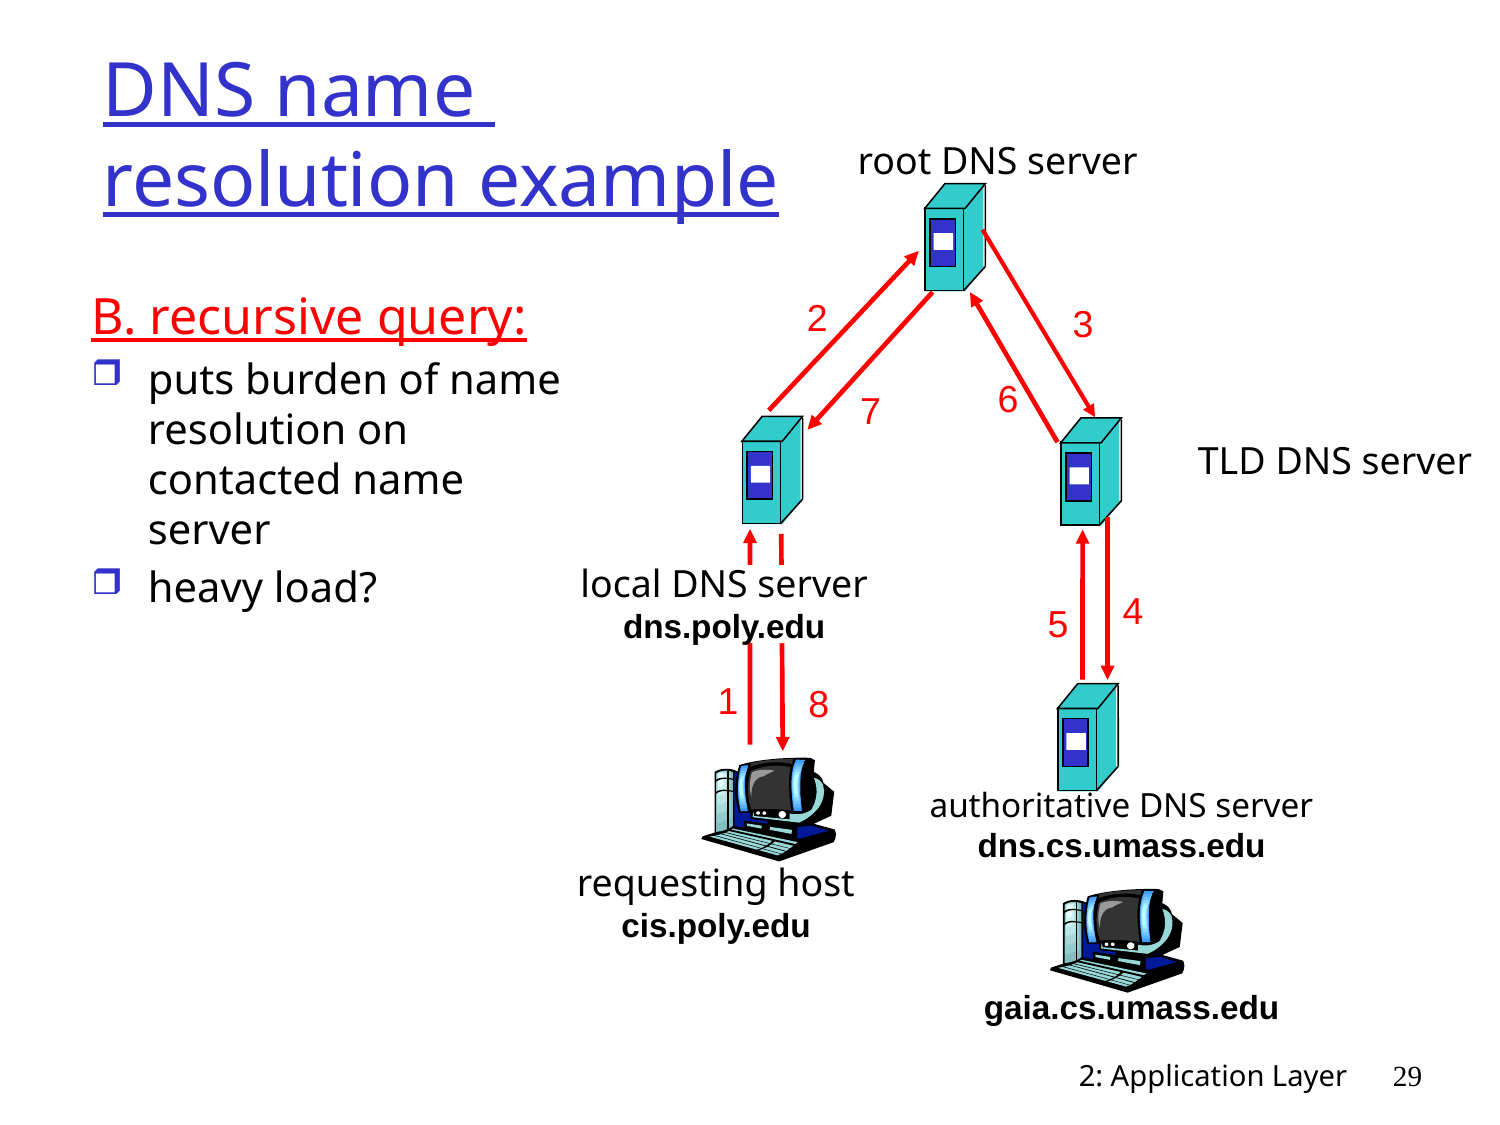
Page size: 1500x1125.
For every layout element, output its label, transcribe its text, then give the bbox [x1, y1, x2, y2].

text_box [560, 129, 1500, 1035]
slide_number 29 [1362, 1049, 1438, 1125]
title DNS name resolution example [87, 37, 1363, 226]
footer 2: Application Layer [887, 1049, 1362, 1125]
text_box B. recursive query: puts burden of name resolution on contacted name server heavy load? [76, 276, 555, 657]
